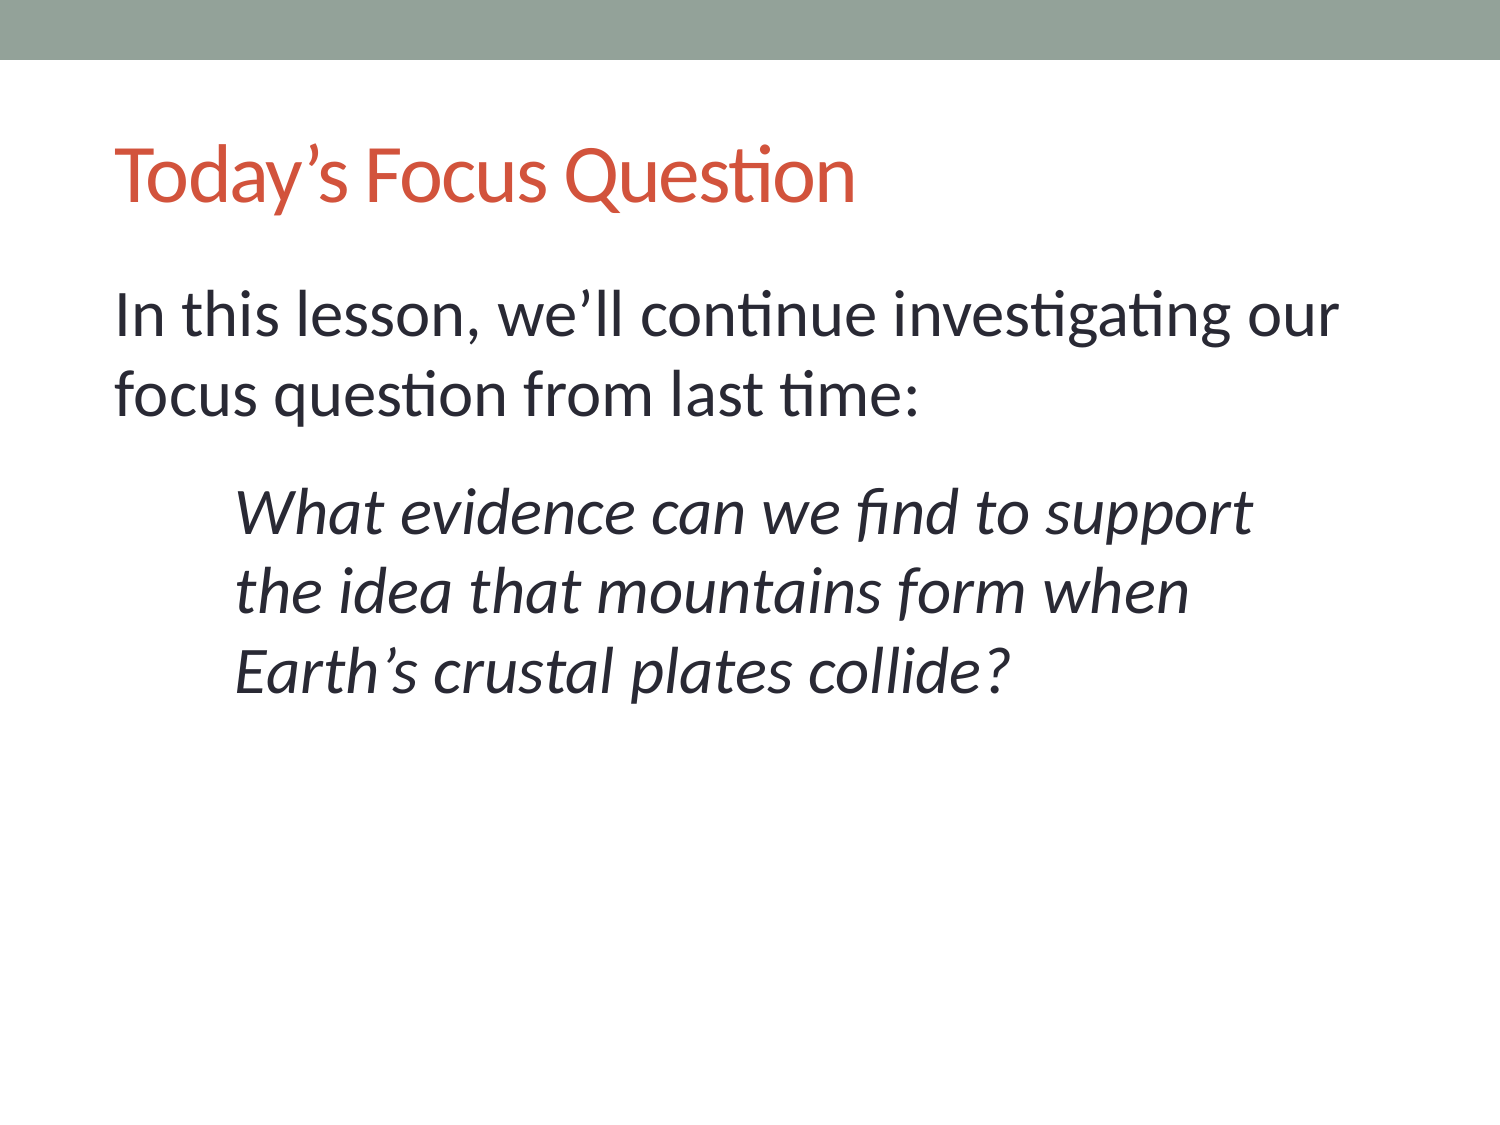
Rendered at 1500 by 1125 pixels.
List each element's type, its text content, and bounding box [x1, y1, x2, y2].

list In this lesson, we’ll continue investigating our focus question from last time: What evidence can we find to support the idea that mountains form when Earth’s crustal plates collide? [99, 262, 1425, 1063]
title Today’s Focus Question [99, 87, 1425, 250]
